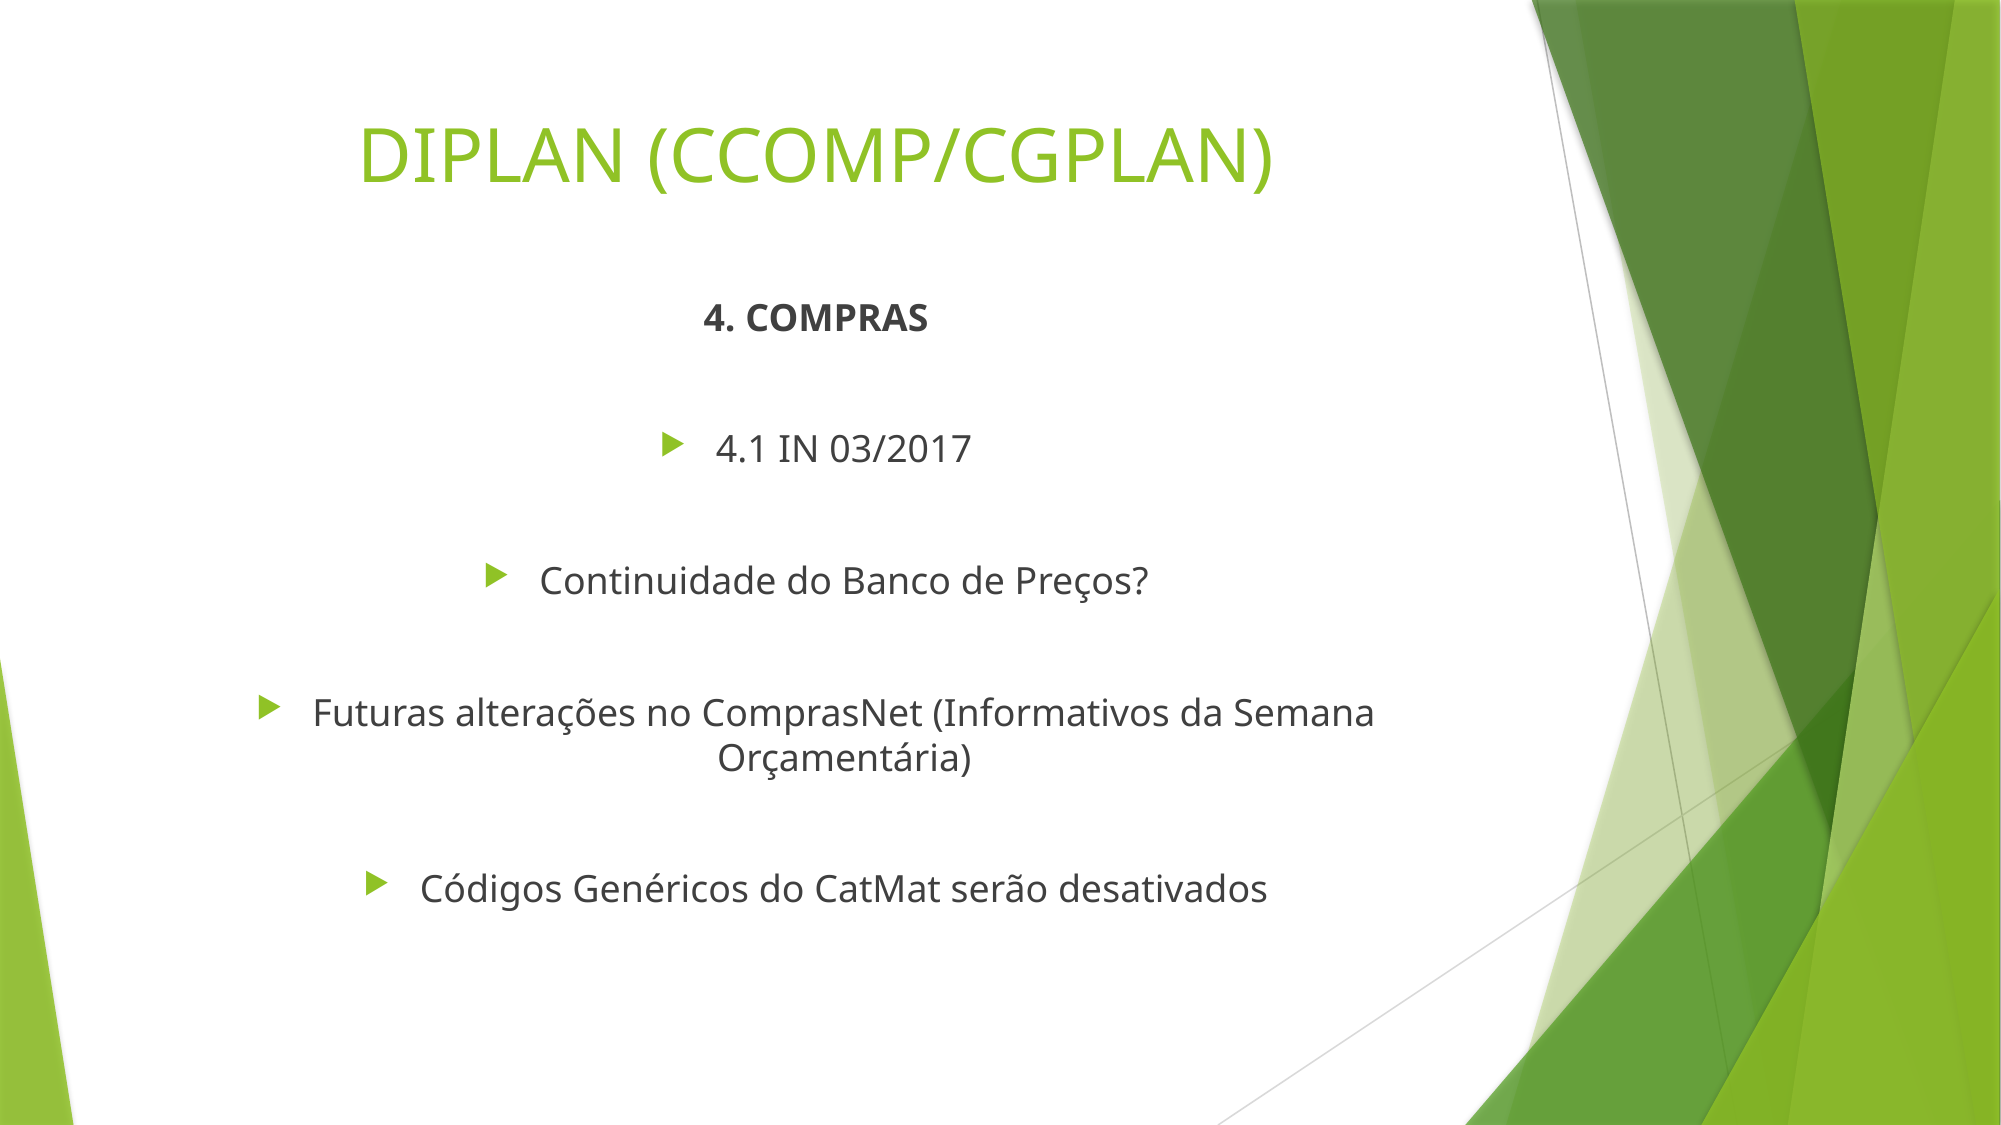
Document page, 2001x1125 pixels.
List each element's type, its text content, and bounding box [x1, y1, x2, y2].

list 4. COMPRAS 4.1 IN 03/2017 Continuidade do Banco de Preços? Futuras alterações no ComprasNet (Informativos da Semana Orçamentária) Códigos Genéricos do CatMat serão desativados [111, 220, 1522, 1086]
title DIPLAN (CCOMP/CGPLAN) [111, 99, 1522, 220]
